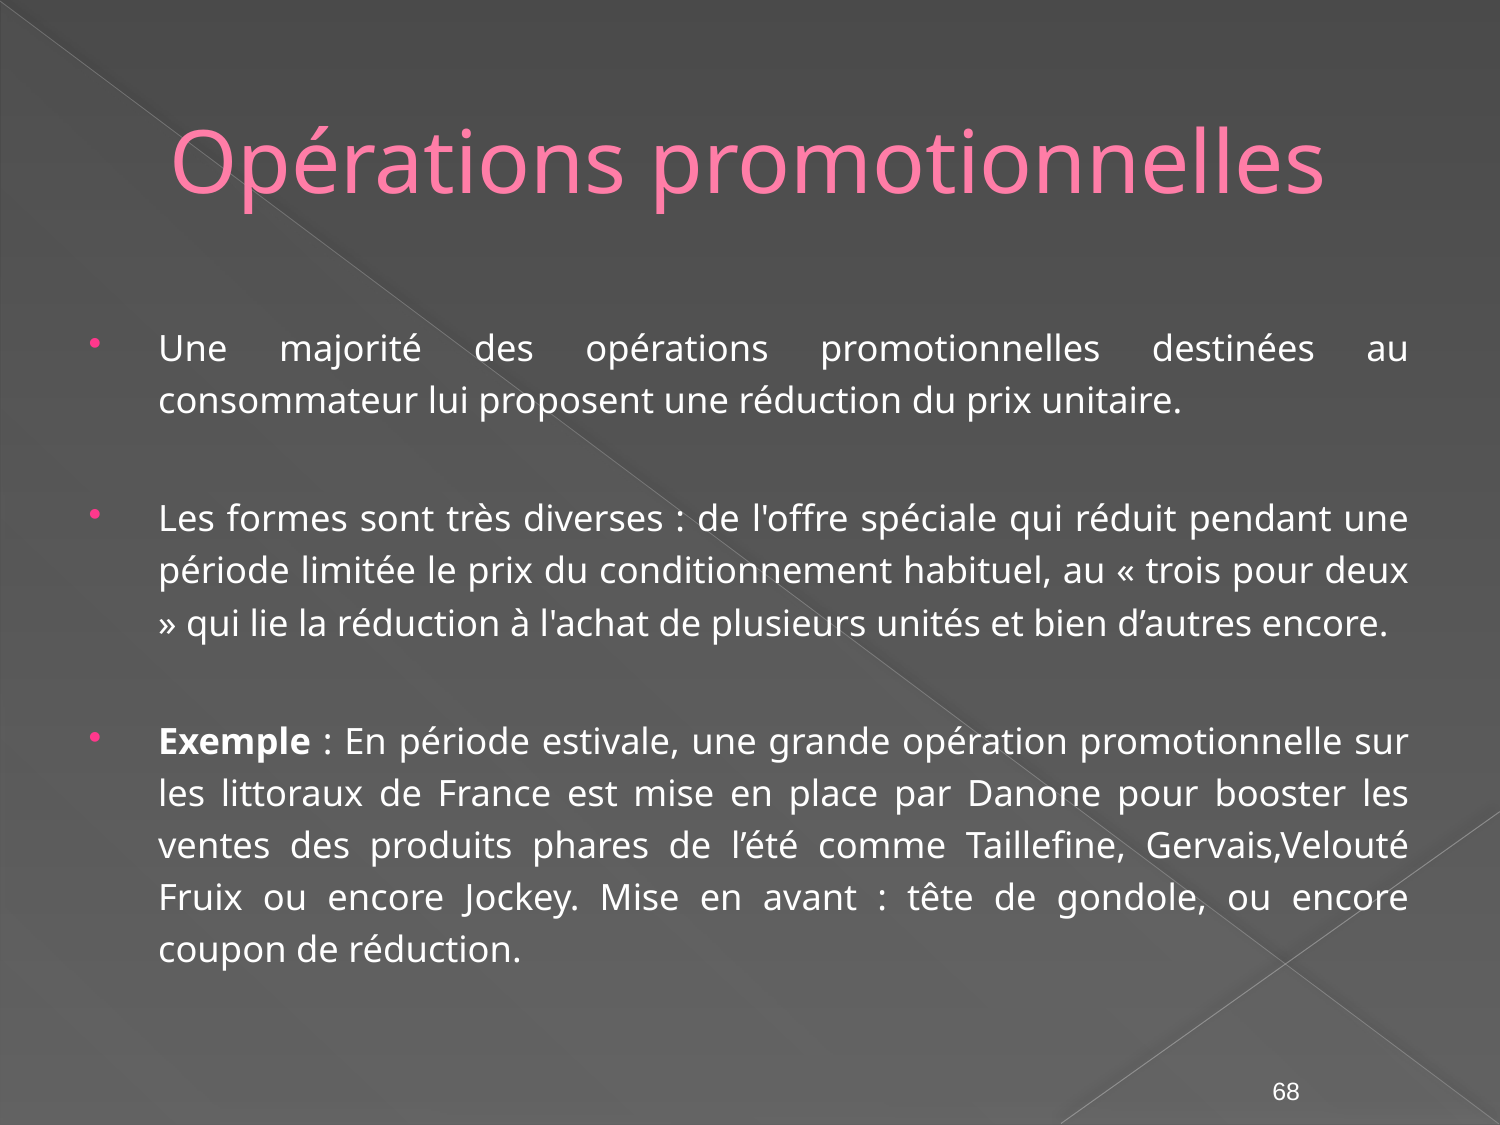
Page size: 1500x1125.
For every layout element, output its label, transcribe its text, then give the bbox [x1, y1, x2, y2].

slide_number 68 [1245, 1063, 1328, 1113]
title Opérations promotionnelles [75, 43, 1425, 274]
list Une majorité des opérations promotionnelles destinées au consommateur lui proposent une réduction du prix unitaire. Les formes sont très diverses : de l'offre spéciale qui réduit pendant une période limitée le prix du conditionnement habituel, au « trois pour deux » qui lie la réduction à l'achat de plusieurs unités et bien d’autres encore. Exemple : En période estivale, une grande opération promotionnelle sur les littoraux de France est mise en place par Danone pour booster les ventes des produits phares de l’été comme Taillefine, Gervais,Velouté Fruix ou encore Jockey. Mise en avant : tête de gondole, ou encore coupon de réduction. [74, 308, 1426, 1060]
